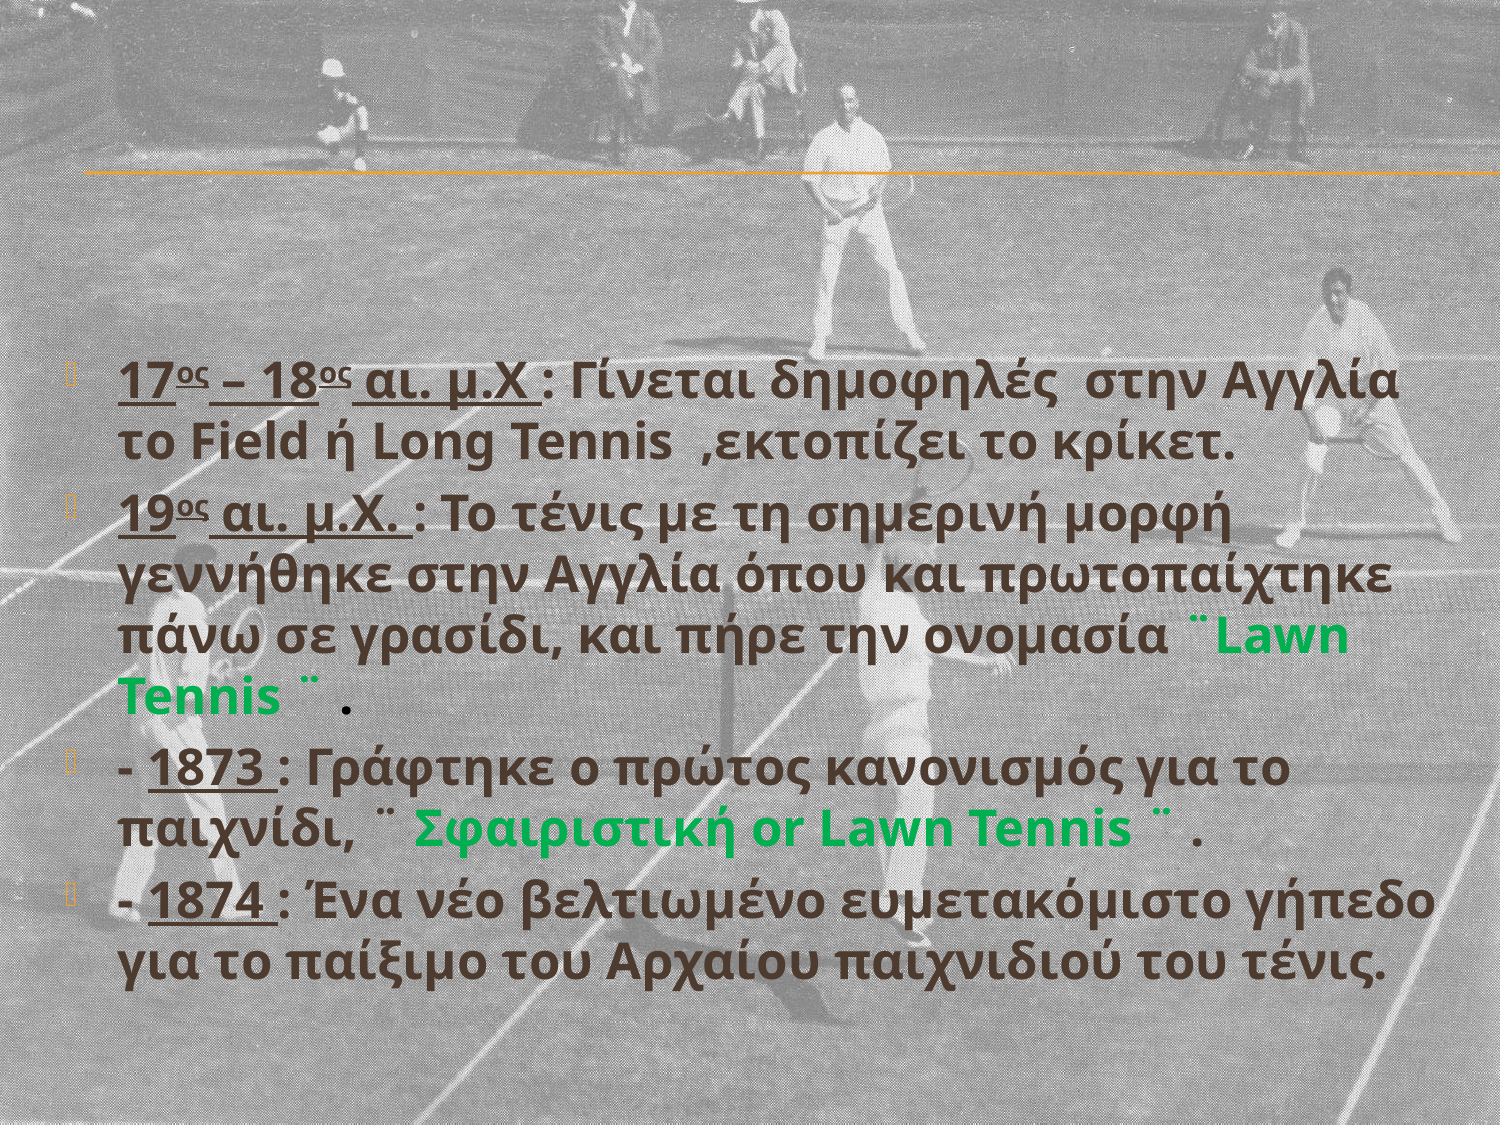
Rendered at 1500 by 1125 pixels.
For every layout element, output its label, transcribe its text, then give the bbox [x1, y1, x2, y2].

list 17ος – 18ος αι. μ.Χ : Γίνεται δημοφηλές στην Αγγλία το Field ή Long Tennis ,εκτοπίζει το κρίκετ. 19ος αι. μ.Χ. : Το τένις με τη σημερινή μορφή γεννήθηκε στην Αγγλία όπου και πρωτοπαίχτηκε πάνω σε γρασίδι, και πήρε την ονομασία ¨Lawn Tennis ¨ . - 1873 : Γράφτηκε ο πρώτος κανονισμός για το παιχνίδι, ¨ Σφαιριστική or Lawn Tennis ¨ . - 1874 : Ένα νέο βελτιωμένο ευμετακόμιστο γήπεδο για το παίξιμο του Αρχαίου παιχνιδιού του τένις. [50, 254, 1475, 998]
